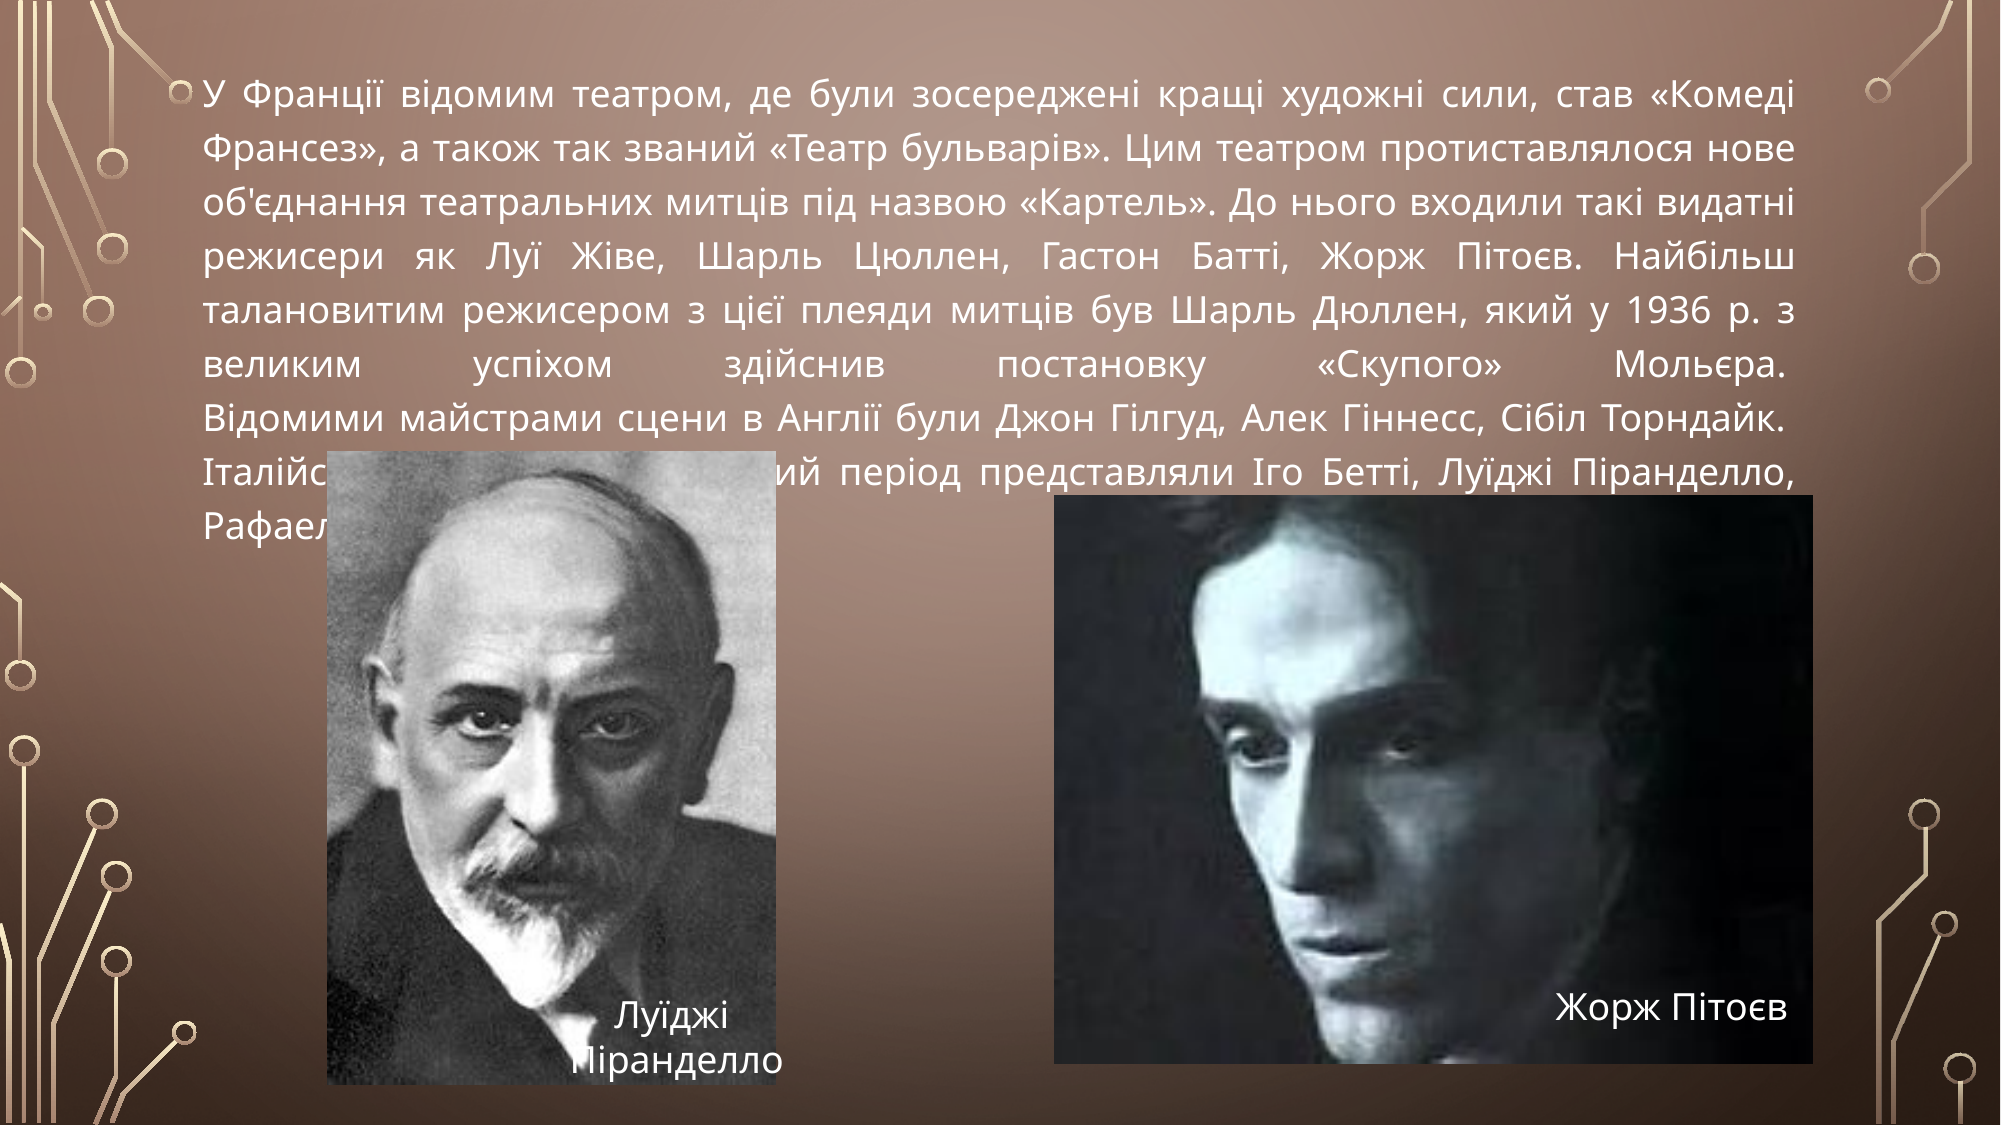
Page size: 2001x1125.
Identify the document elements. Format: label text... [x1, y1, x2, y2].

picture [1053, 495, 1813, 1065]
picture [327, 450, 776, 1086]
text_box Луїджі Піранделло [554, 983, 799, 1089]
list У Франції відомим театром, де були зосереджені кращі художні сили, став «Комеді Франсез», а також так званий «Театр бульварів». Цим театром протиставлялося нове об'єднання театральних митців під назвою «Картель». До нього входили такі видатні режисери як Луї Жіве, Шарль Цюллен, Гастон Батті, Жорж Пітоєв. Найбільш талановитим режисером з цієї плеяди митців був Шарль Дюллен, який у 1936 р. з великим успіхом здійснив постановку «Скупого» Мольєра. Відомими майстрами сцени в Англії були Джон Гілгуд, Алек Гіннесс, Сібіл Торндайк. Італійську сцену в післявоєнний період представляли Іго Бетті, Луїджі Піранделло, Рафаель Вівіані. [187, 53, 1813, 635]
